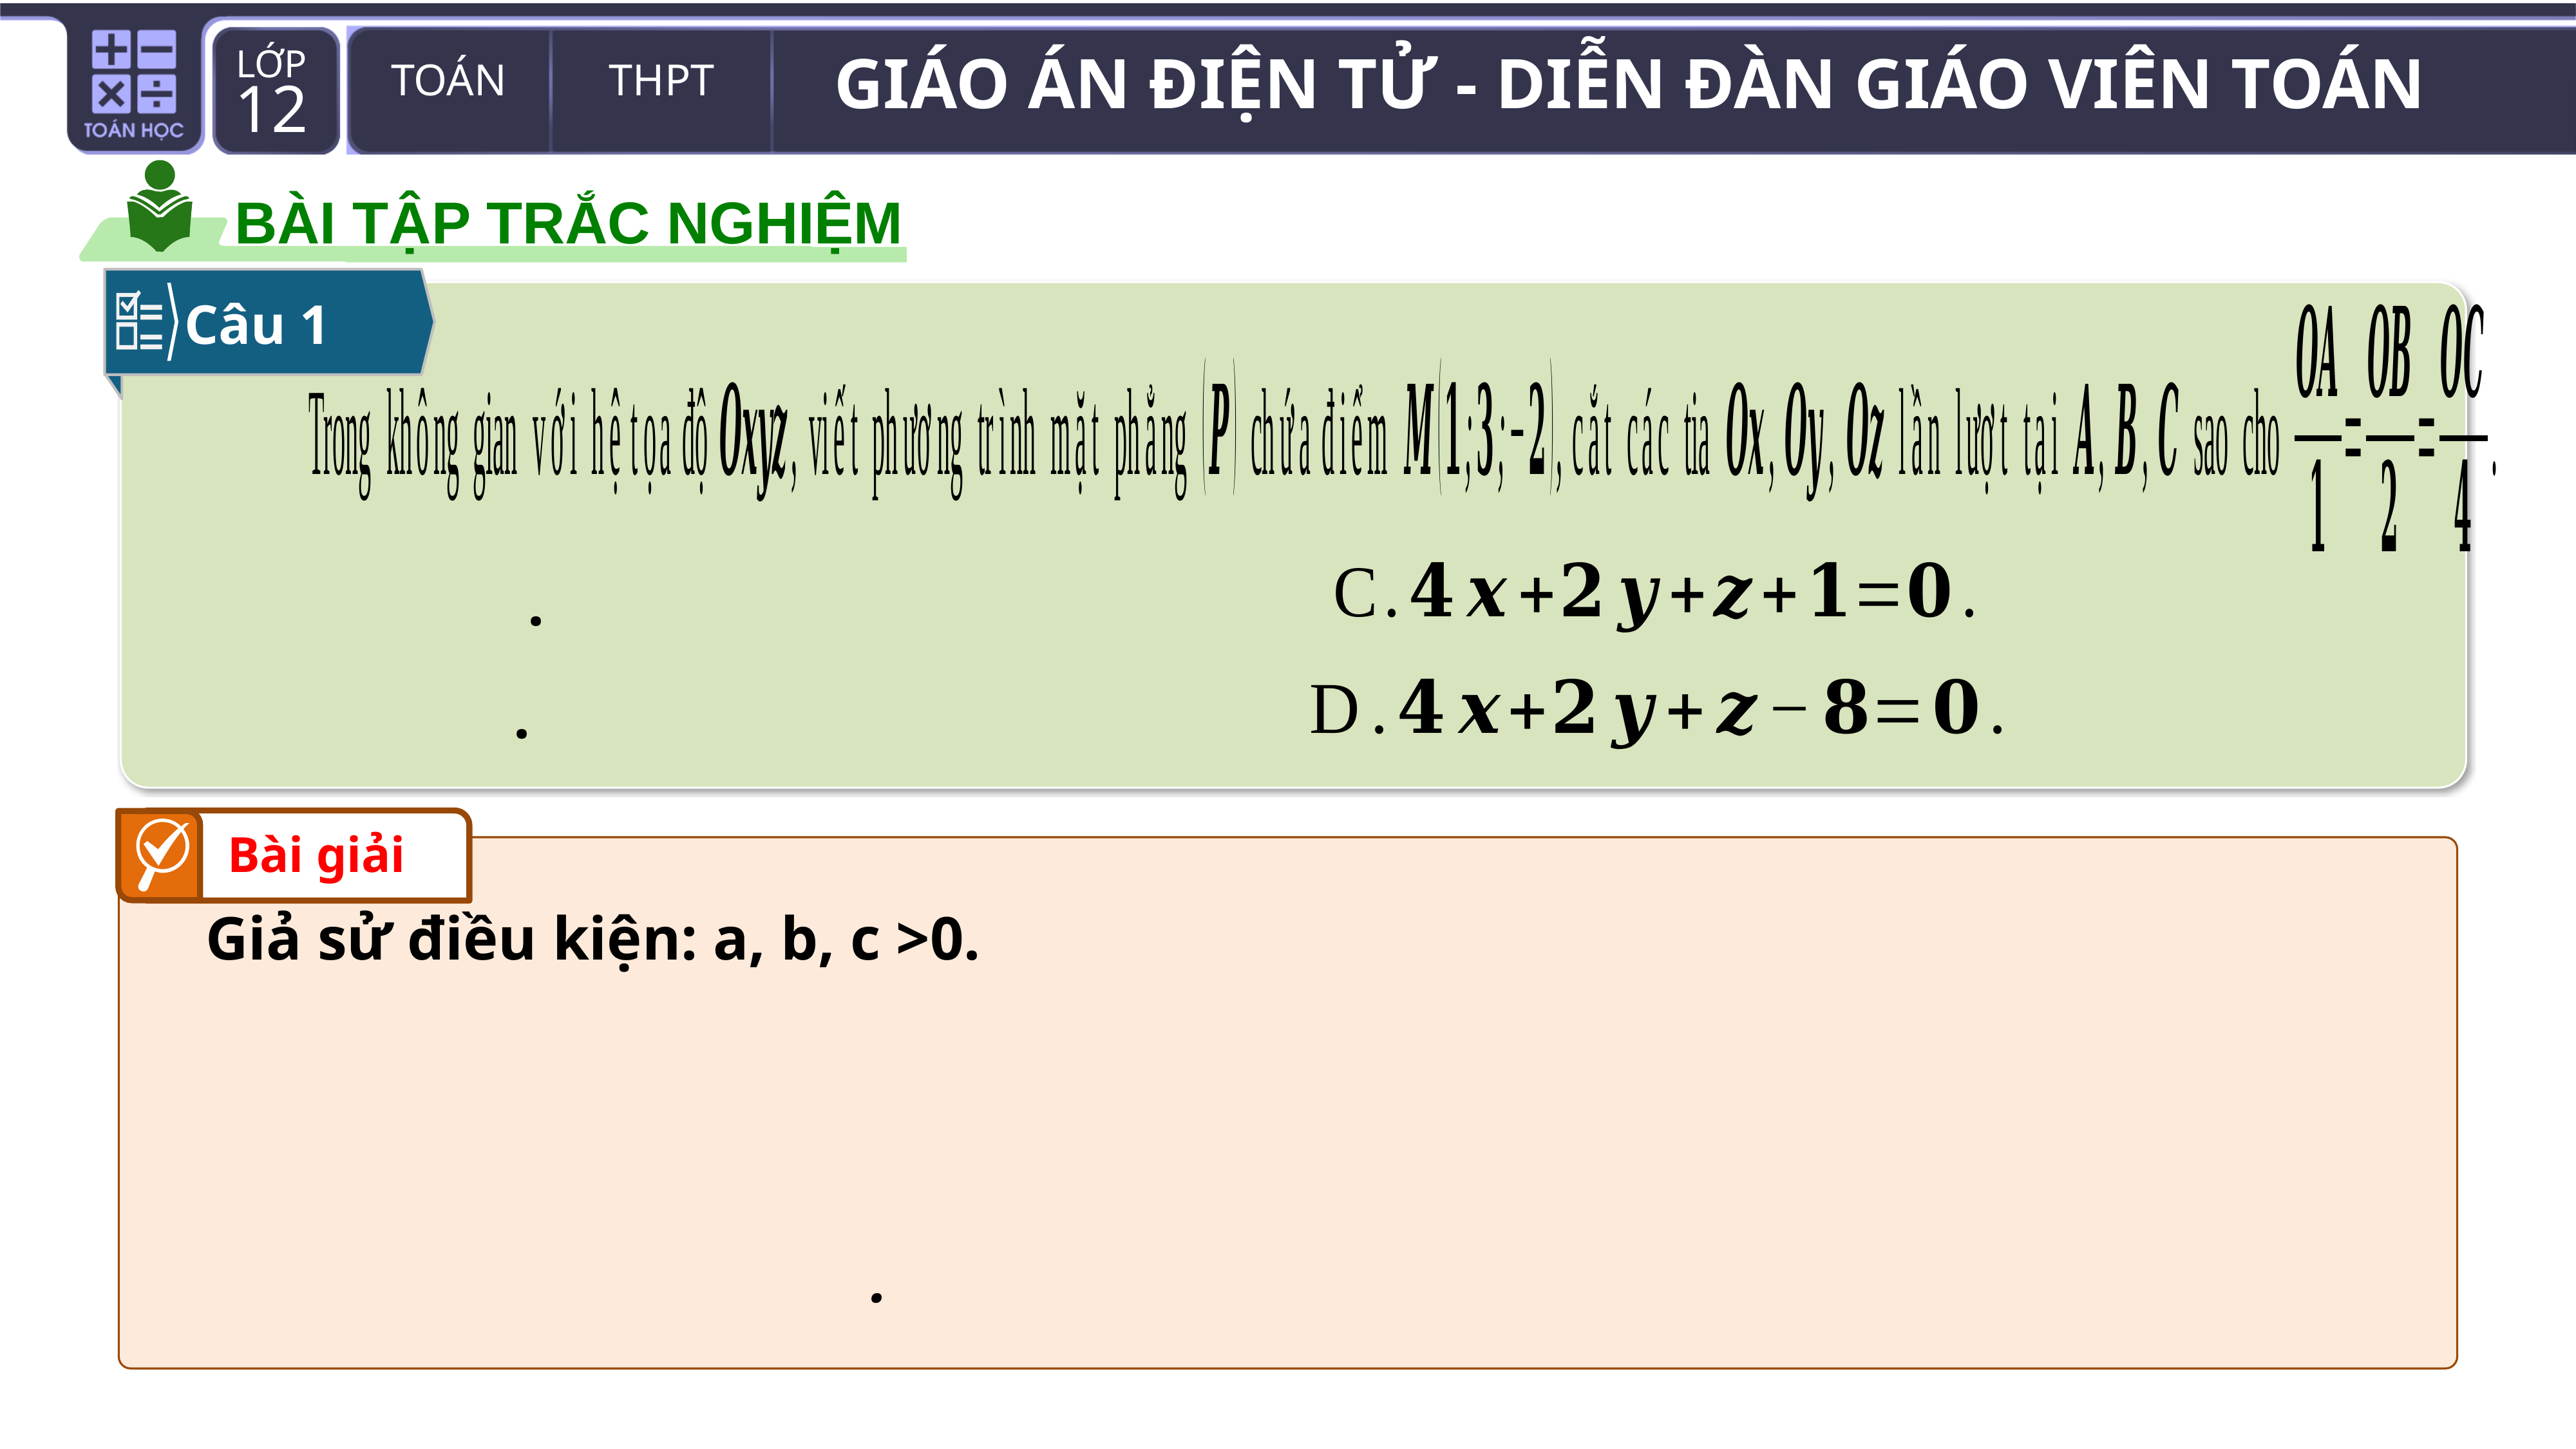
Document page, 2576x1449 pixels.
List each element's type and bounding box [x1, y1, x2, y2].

text_box [118, 810, 2458, 1369]
text_box [104, 269, 2467, 788]
text_box [77, 160, 1102, 278]
